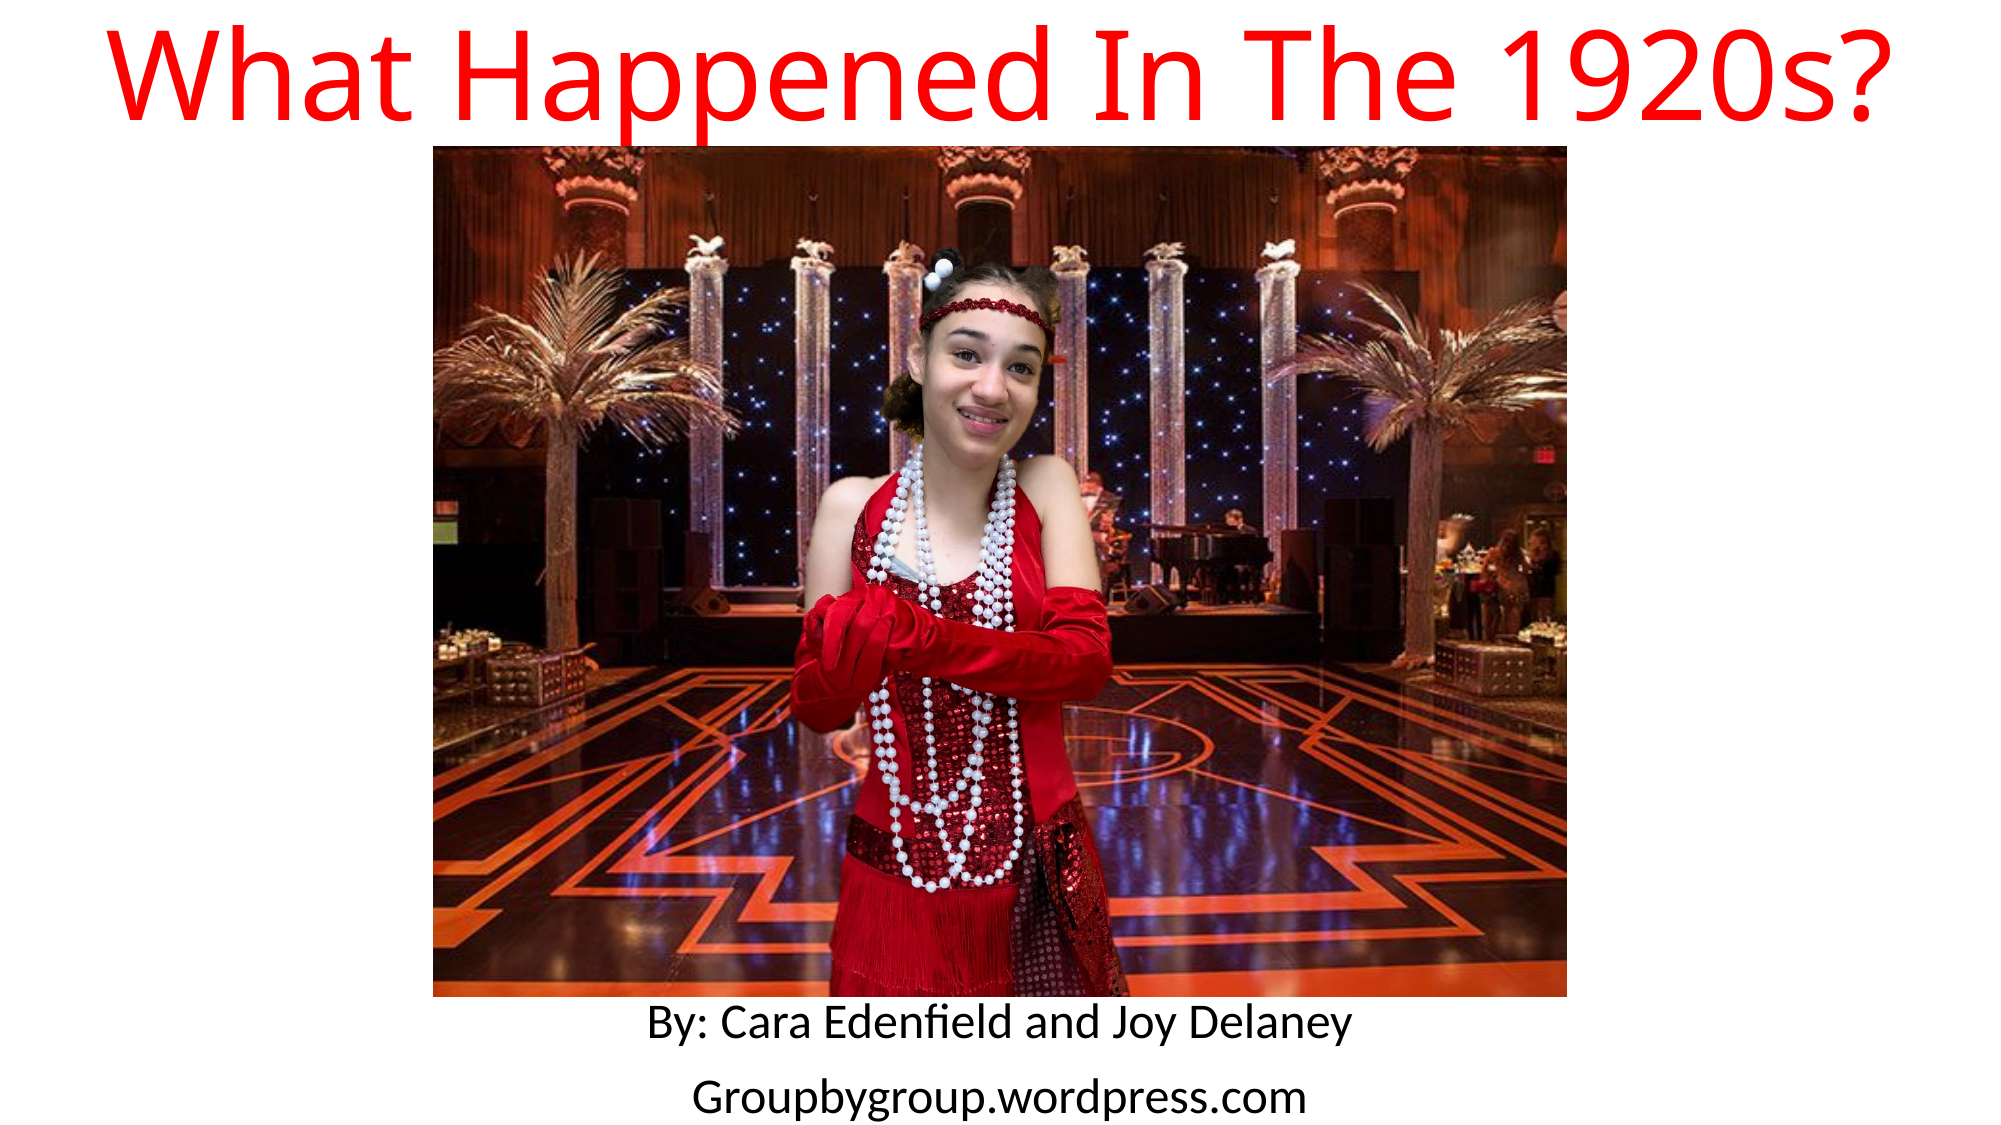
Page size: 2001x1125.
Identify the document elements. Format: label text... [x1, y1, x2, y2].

picture [433, 103, 1567, 997]
subtitle By: Cara Edenfield and Joy Delaney Groupbygroup.wordpress.com [249, 988, 1750, 1125]
title What Happened In The 1920s? [0, 0, 2000, 155]
